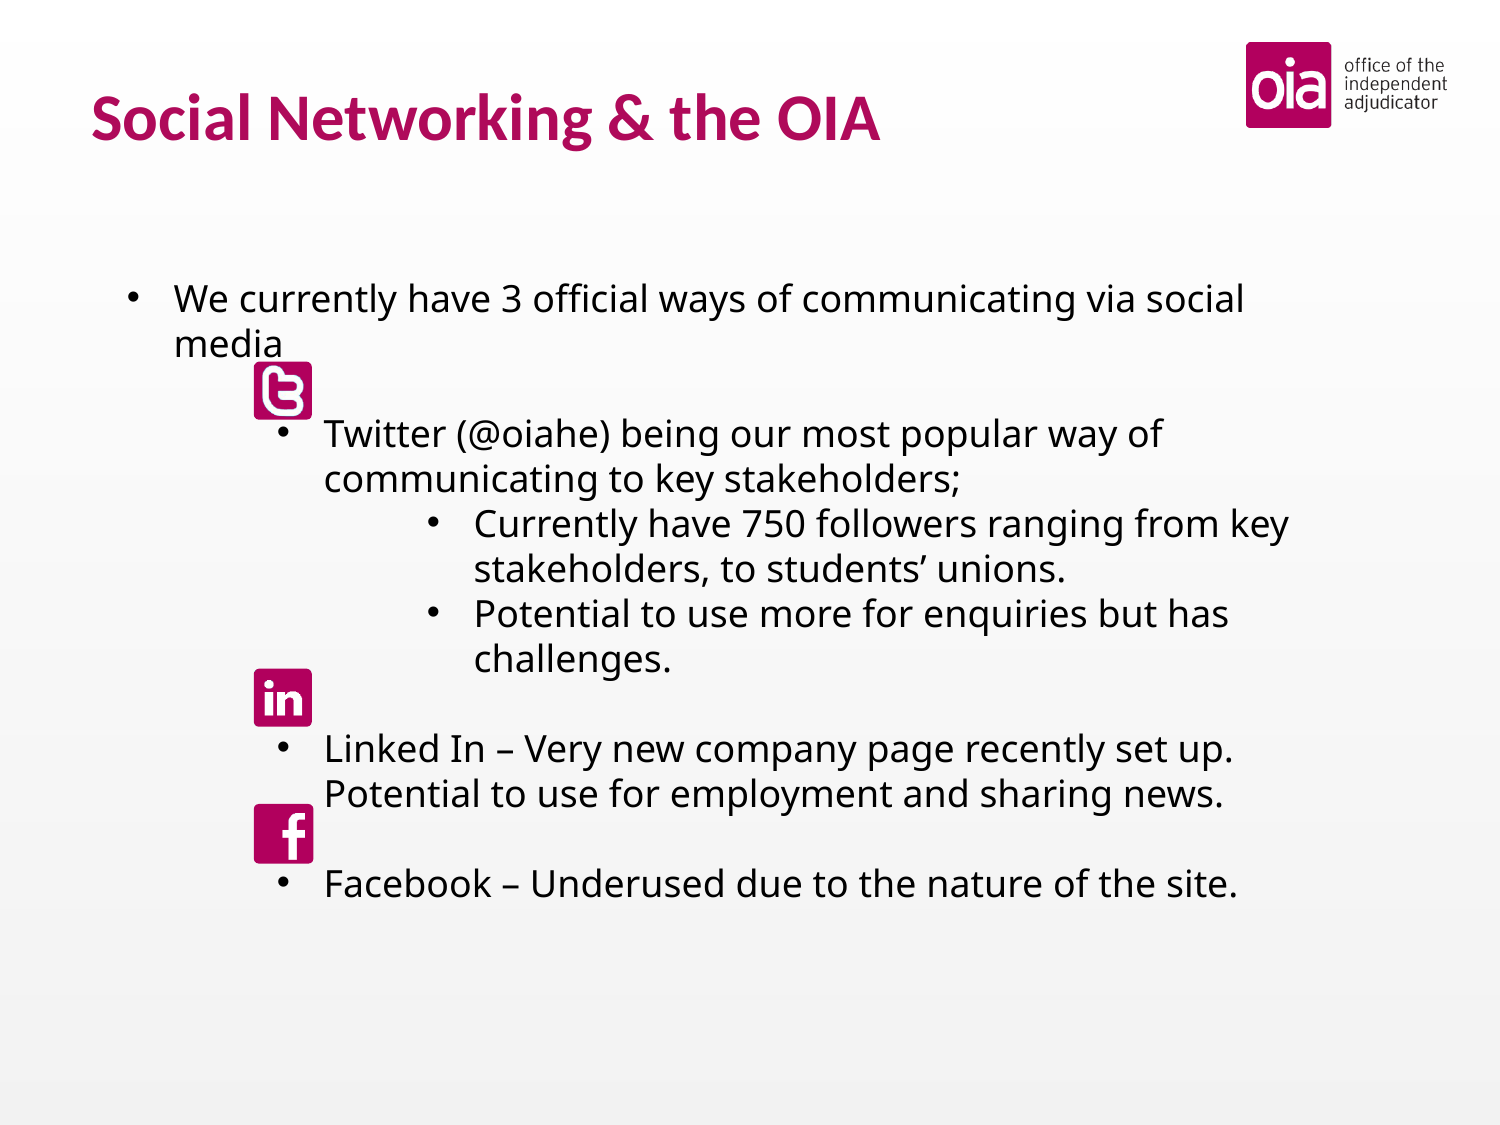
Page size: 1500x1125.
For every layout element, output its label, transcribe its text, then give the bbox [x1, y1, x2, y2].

picture [253, 668, 313, 727]
picture [253, 803, 314, 864]
text_box We currently have 3 official ways of communicating via social media Twitter (@oiahe) being our most popular way of communicating to key stakeholders; Currently have 750 followers ranging from key stakeholders, to students’ unions. Potential to use more for enquiries but has challenges. Linked In – Very new company page recently set up. Potential to use for employment and sharing news. Facebook – Underused due to the nature of the site. [112, 267, 1376, 912]
picture [253, 361, 313, 420]
picture [1246, 42, 1447, 128]
title Social Networking & the OIA [76, 66, 1046, 173]
